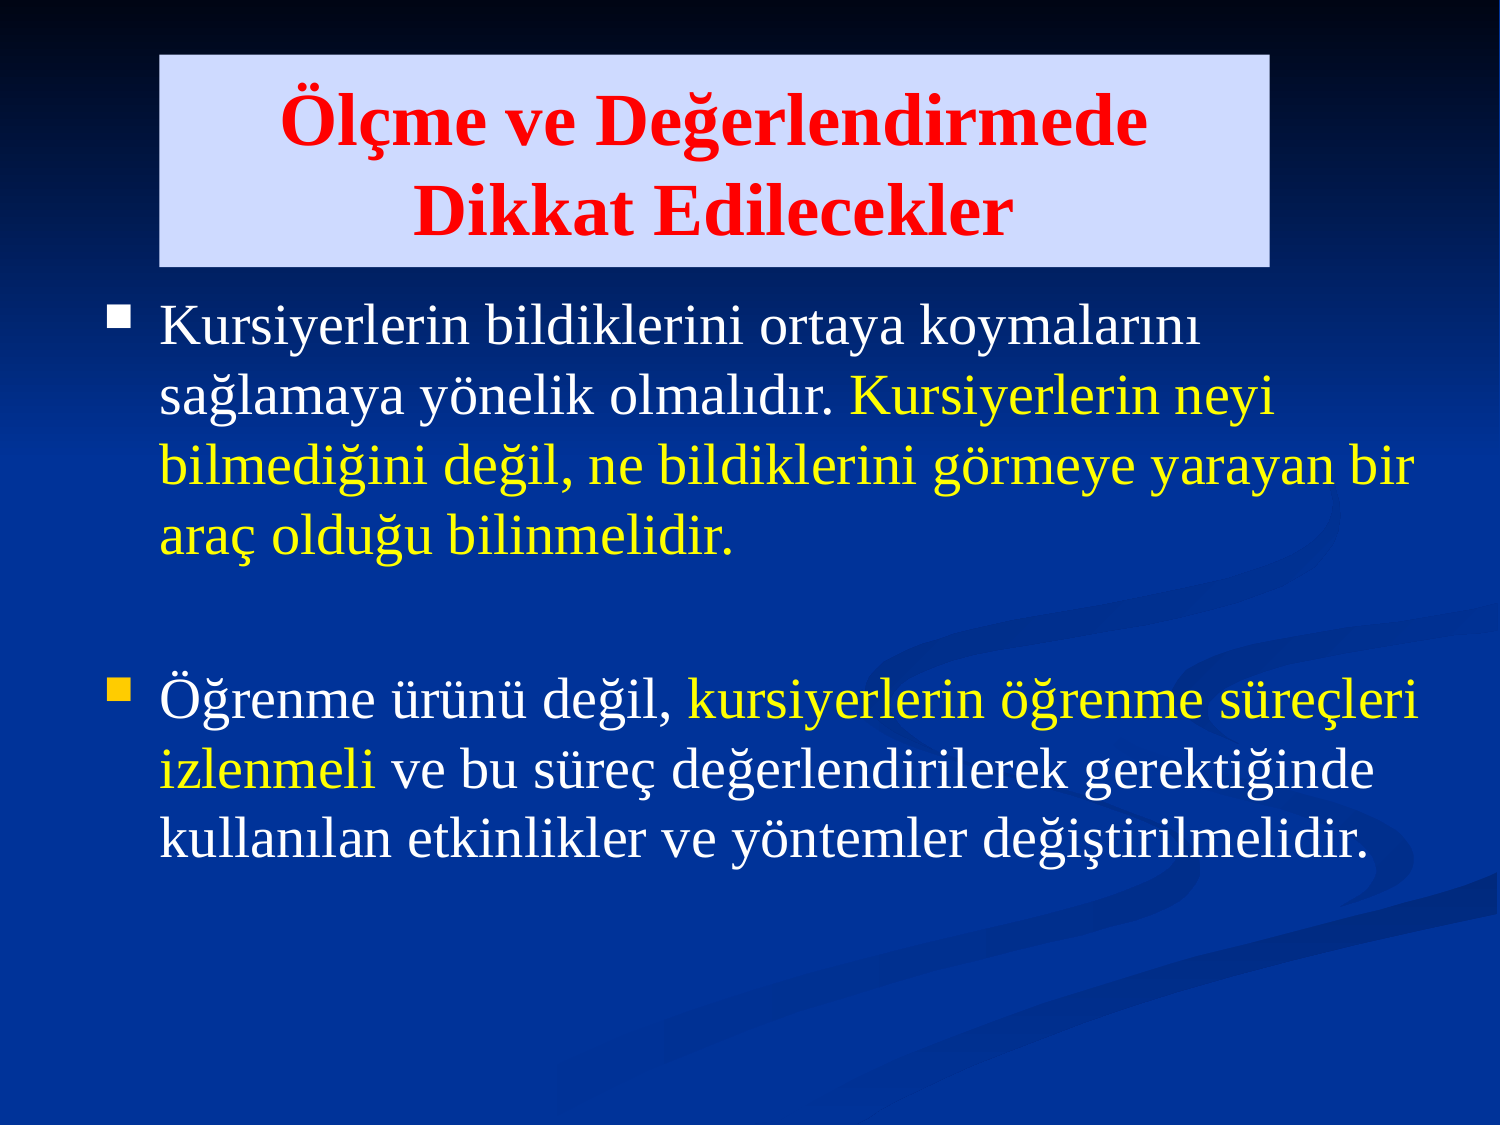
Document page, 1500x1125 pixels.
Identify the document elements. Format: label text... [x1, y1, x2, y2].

list Kursiyerlerin bildiklerini ortaya koymalarını sağlamaya yönelik olmalıdır. Kursiyerlerin neyi bilmediğini değil, ne bildiklerini görmeye yarayan bir araç olduğu bilinmelidir. Öğrenme ürünü değil, kursiyerlerin öğrenme süreçleri izlenmeli ve bu süreç değerlendirilerek gerektiğinde kullanılan etkinlikler ve yöntemler değiştirilmelidir. [88, 278, 1439, 1024]
title Ölçme ve Değerlendirmede Dikkat Edilecekler [159, 54, 1270, 268]
